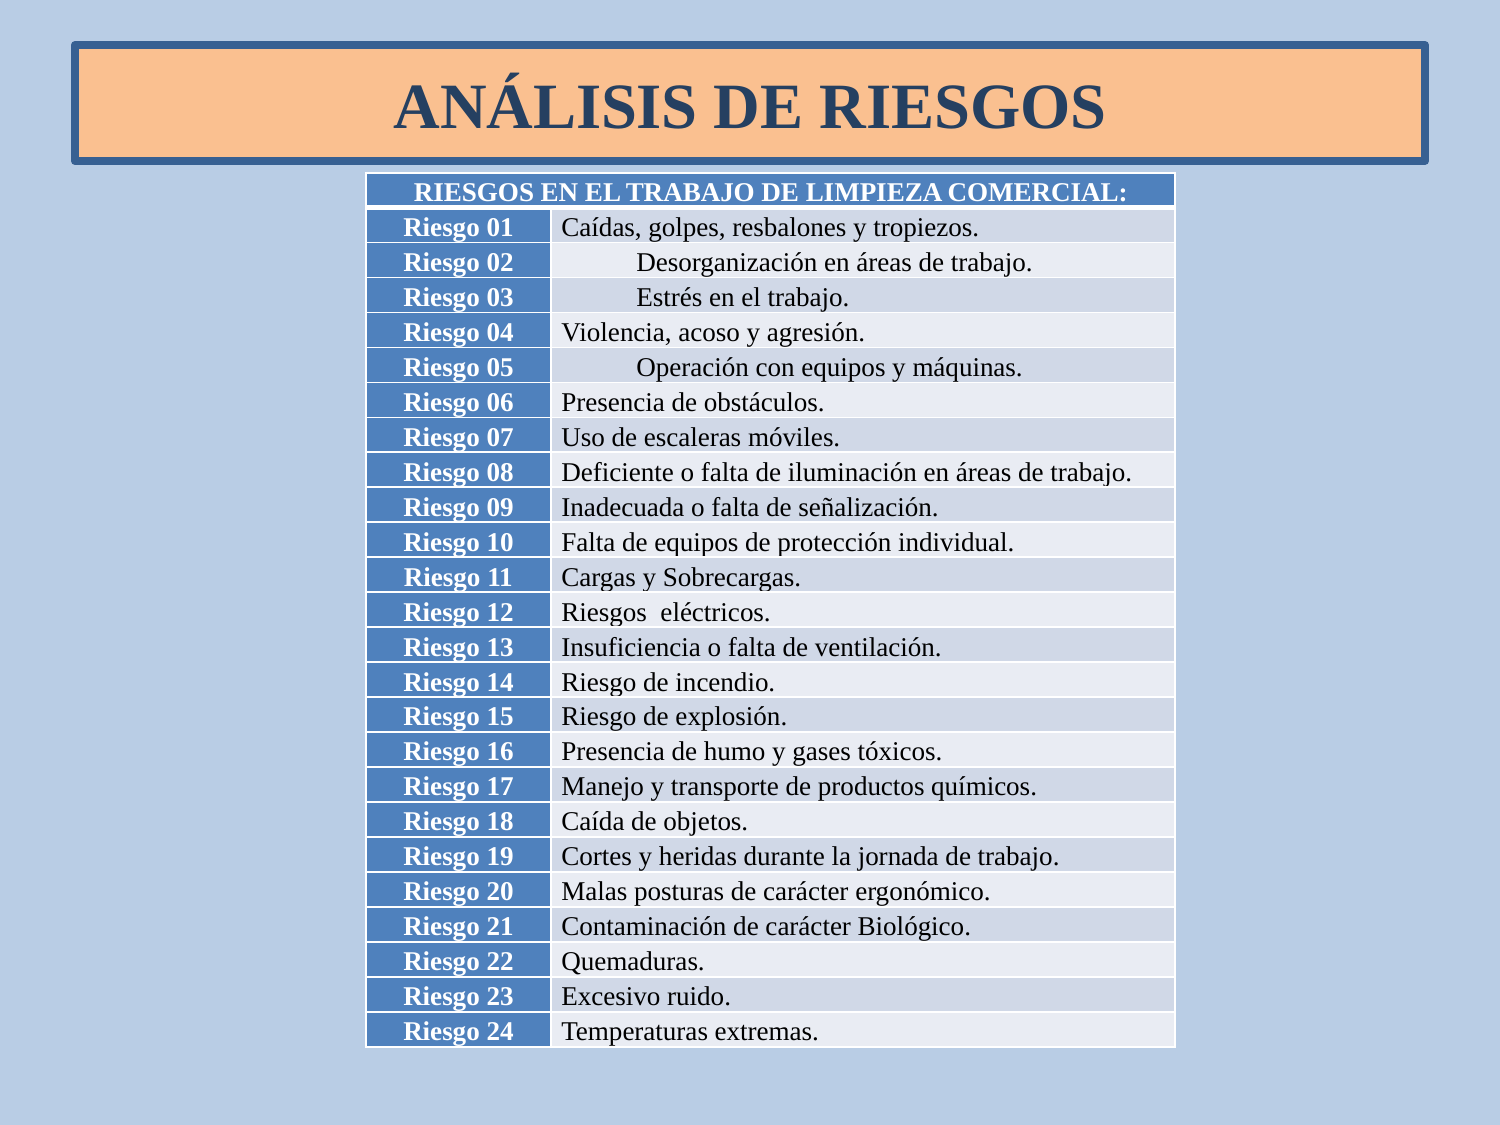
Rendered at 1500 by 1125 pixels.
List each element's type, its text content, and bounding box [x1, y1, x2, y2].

table_cell Riesgo 24 [367, 1013, 550, 1046]
table_cell Falta de equipos de protección individual. [552, 523, 1174, 556]
table_cell Riesgo 15 [367, 698, 550, 731]
table_cell Riesgo 05 [367, 348, 550, 382]
table_cell Deficiente o falta de iluminación en áreas de trabajo. [552, 453, 1174, 486]
table_cell Riesgo 03 [367, 278, 550, 312]
table_cell Cortes y heridas durante la jornada de trabajo. [552, 838, 1174, 871]
table_cell Presencia de humo y gases tóxicos. [552, 733, 1174, 766]
table_cell Inadecuada o falta de señalización. [552, 488, 1174, 521]
table_cell Excesivo ruido. [552, 978, 1174, 1011]
table_cell Riesgo de explosión. [552, 698, 1174, 731]
table_cell Riesgo 20 [367, 873, 550, 906]
table_cell Insuficiencia o falta de ventilación. [552, 628, 1174, 661]
table_cell Violencia, acoso y agresión. [552, 313, 1174, 347]
table_cell Estrés en el trabajo. [552, 278, 1174, 312]
table_cell Riesgo 21 [367, 908, 550, 941]
table_cell Uso de escaleras móviles. [552, 418, 1174, 451]
table_cell Riesgo 04 [367, 313, 550, 347]
table_header RIESGOS EN EL TRABAJO DE LIMPIEZA COMERCIAL: [367, 174, 1174, 205]
table_cell Riesgo 09 [367, 488, 550, 521]
table_cell Riesgo 07 [367, 418, 550, 451]
table_cell Riesgo 10 [367, 523, 550, 556]
table_cell Riesgo 16 [367, 733, 550, 766]
table_cell Manejo y transporte de productos químicos. [552, 768, 1174, 801]
table_cell Temperaturas extremas. [552, 1013, 1174, 1046]
table_cell Riesgo de incendio. [552, 663, 1174, 696]
table_cell Riesgo 23 [367, 978, 550, 1011]
table_cell Riesgo 18 [367, 803, 550, 836]
table_cell Quemaduras. [552, 943, 1174, 976]
table_cell Desorganización en áreas de trabajo. [552, 243, 1174, 277]
table_cell Riesgo 17 [367, 768, 550, 801]
table_cell Riesgo 13 [367, 628, 550, 661]
table_cell Riesgo 08 [367, 453, 550, 486]
table_cell Riesgo 01 [367, 210, 550, 242]
table_cell Presencia de obstáculos. [552, 383, 1174, 417]
table_cell Malas posturas de carácter ergonómico. [552, 873, 1174, 906]
table_cell Riesgo 11 [367, 558, 550, 591]
table_cell Contaminación de carácter Biológico. [552, 908, 1174, 941]
title ANÁLISIS DE RIESGOS [75, 45, 1425, 161]
table_cell Riesgo 22 [367, 943, 550, 976]
table_cell Riesgo 14 [367, 663, 550, 696]
table_cell Cargas y Sobrecargas. [552, 558, 1174, 591]
table_cell Riesgo 02 [367, 243, 550, 277]
table_cell Riesgo 19 [367, 838, 550, 871]
table_cell Caída de objetos. [552, 803, 1174, 836]
table_cell Riesgo 06 [367, 383, 550, 417]
table_cell Operación con equipos y máquinas. [552, 348, 1174, 382]
table_cell Riesgo 12 [367, 593, 550, 626]
table_cell Riesgos eléctricos. [552, 593, 1174, 626]
table_cell Caídas, golpes, resbalones y tropiezos. [552, 210, 1174, 242]
